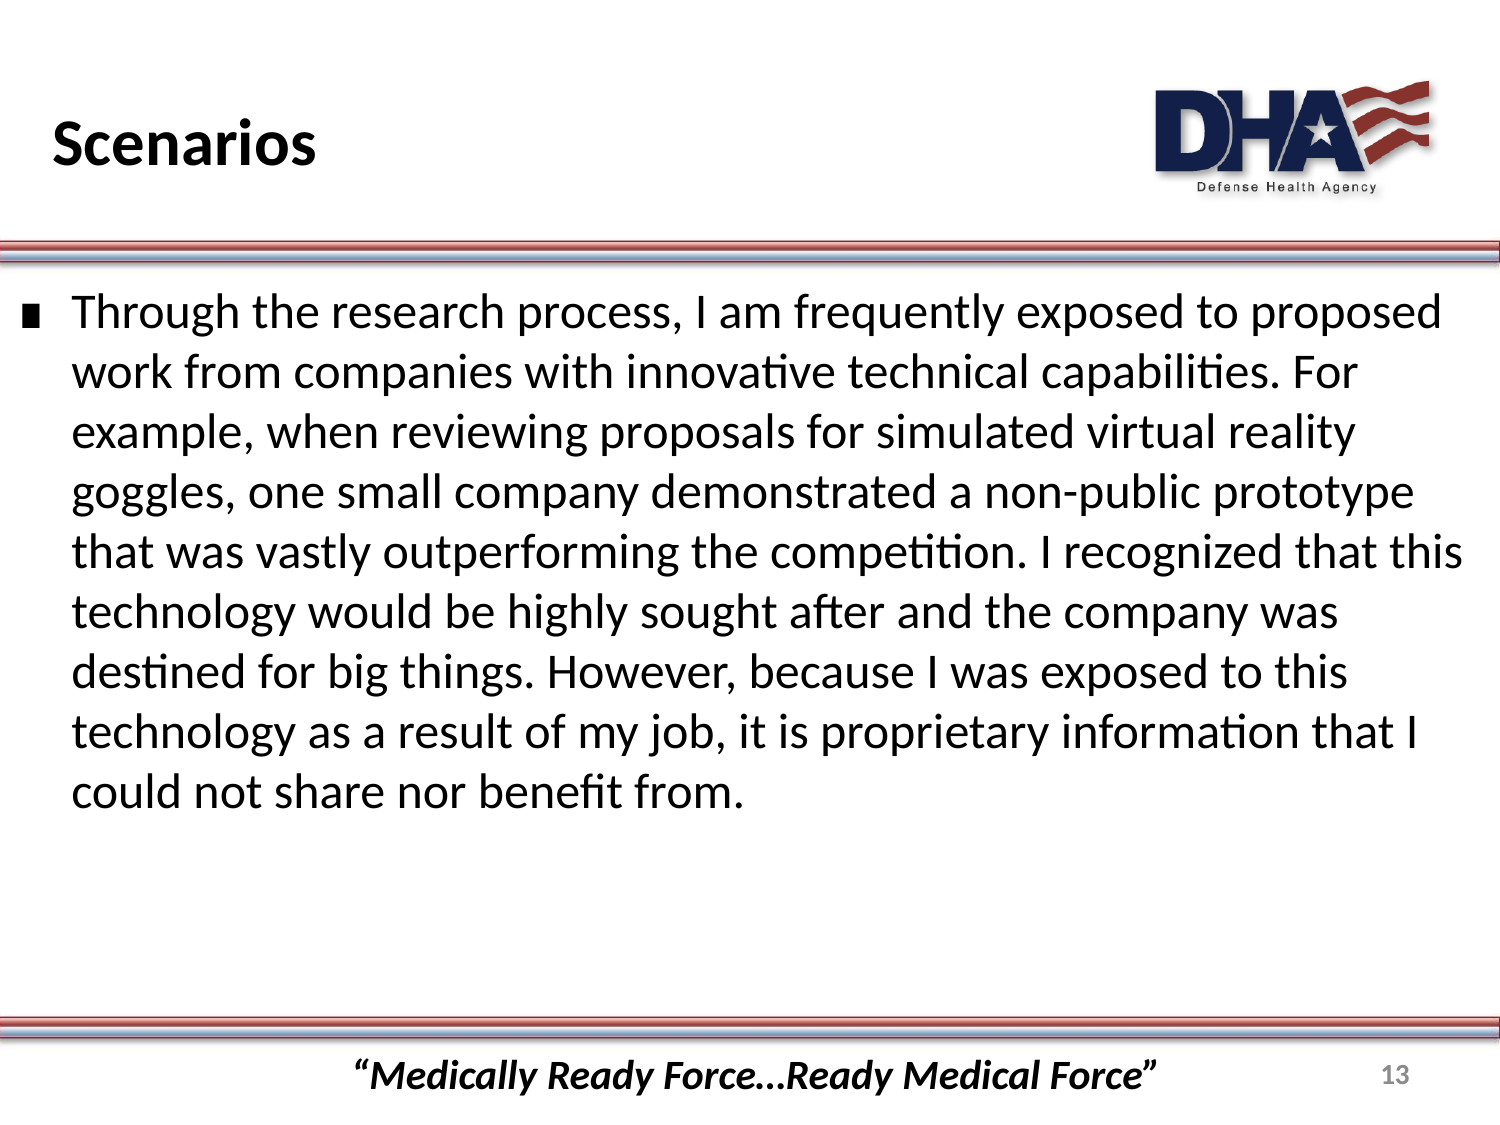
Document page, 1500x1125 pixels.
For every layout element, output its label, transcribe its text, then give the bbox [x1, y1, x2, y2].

picture [0, 1013, 1500, 1050]
title Scenarios [37, 45, 1150, 233]
text_box Through the research process, I am frequently exposed to proposed work from companies with innovative technical capabilities. For example, when reviewing proposals for simulated virtual reality goggles, one small company demonstrated a non-public prototype that was vastly outperforming the competition. I recognized that this technology would be highly sought after and the company was destined for big things. However, because I was exposed to this technology as a result of my job, it is proprietary information that I could not share nor benefit from. [0, 271, 1488, 1003]
picture [1155, 80, 1429, 194]
footer “Medically Ready Force…Ready Medical Force” [287, 1042, 1225, 1103]
slide_number 13 [1250, 1042, 1425, 1103]
picture [0, 237, 1500, 274]
